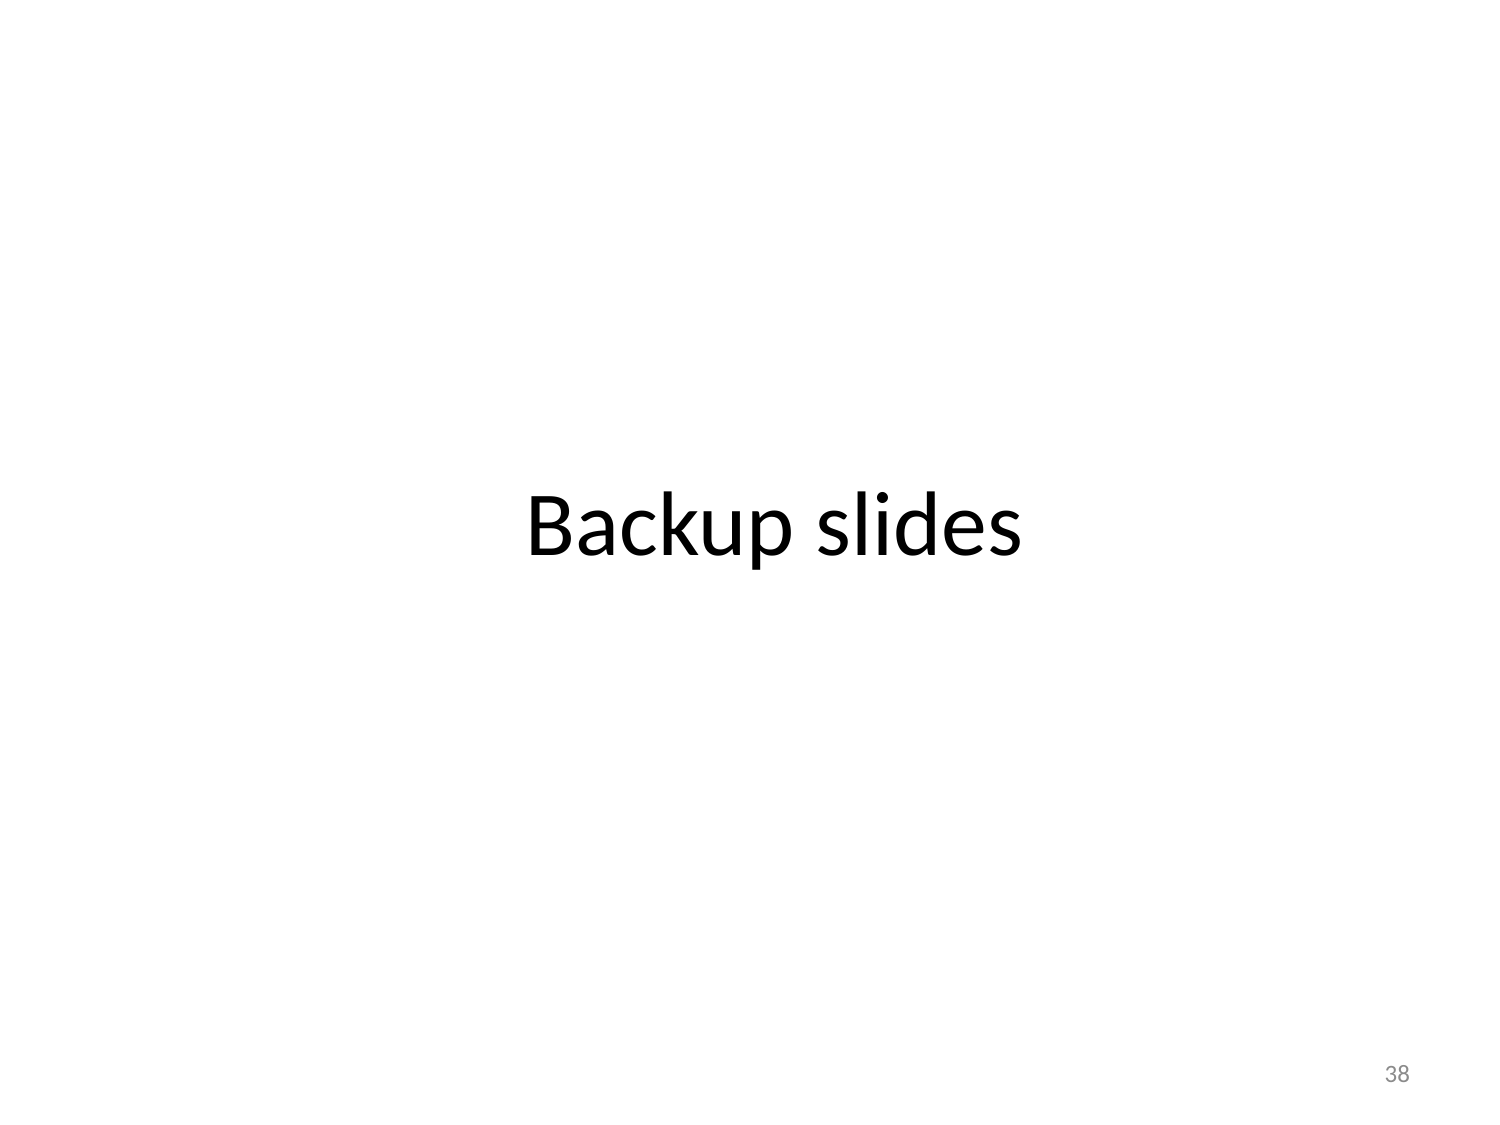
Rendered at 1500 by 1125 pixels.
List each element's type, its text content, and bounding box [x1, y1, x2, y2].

title Backup slides [99, 425, 1450, 613]
slide_number 38 [1074, 1042, 1425, 1103]
